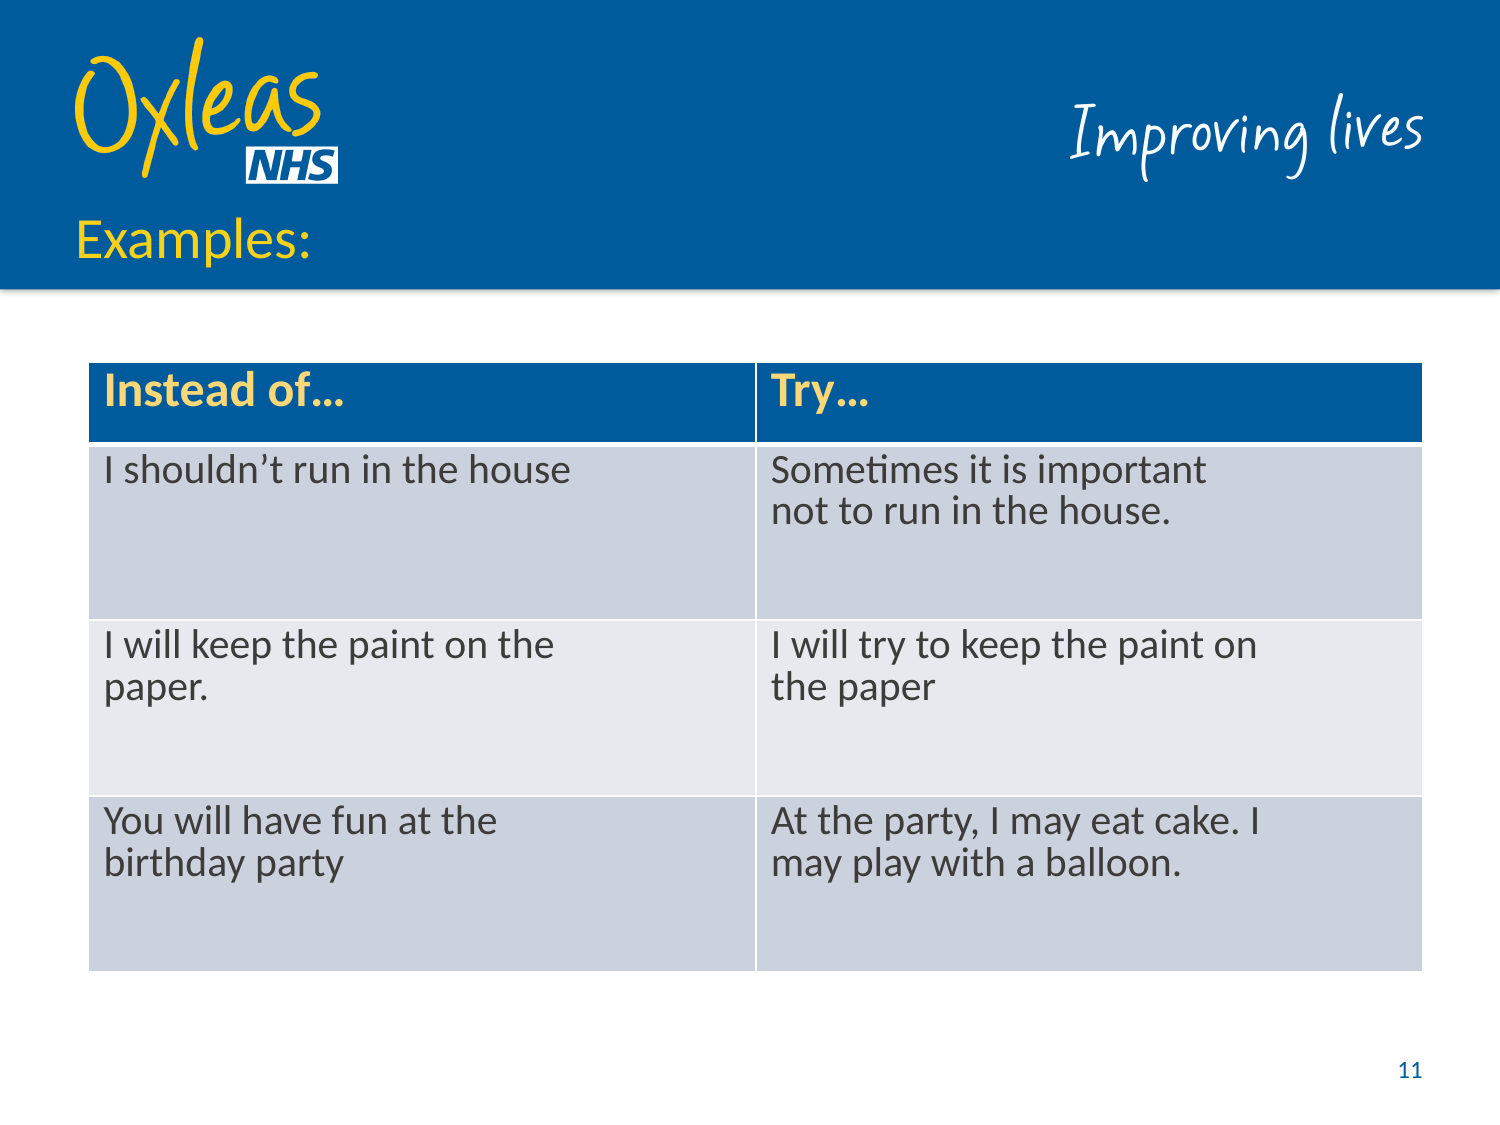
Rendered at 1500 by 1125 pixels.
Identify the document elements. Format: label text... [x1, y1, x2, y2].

table_cell You will have fun at the birthday party [89, 797, 755, 971]
slide_number 11 [1072, 1053, 1423, 1103]
table_cell At the party, I may eat cake. I may play with a balloon. [757, 797, 1422, 971]
table_cell I shouldn’t run in the house [89, 447, 755, 619]
table_cell I will keep the paint on the paper. [89, 621, 755, 795]
table_header Try… [757, 363, 1422, 442]
picture [75, 37, 338, 184]
table_header Instead of… [89, 363, 755, 442]
table_cell I will try to keep the paint on the paper [757, 621, 1422, 795]
picture [1070, 93, 1423, 182]
title Examples: [74, 199, 1394, 290]
table_cell Sometimes it is important not to run in the house. [757, 447, 1422, 619]
